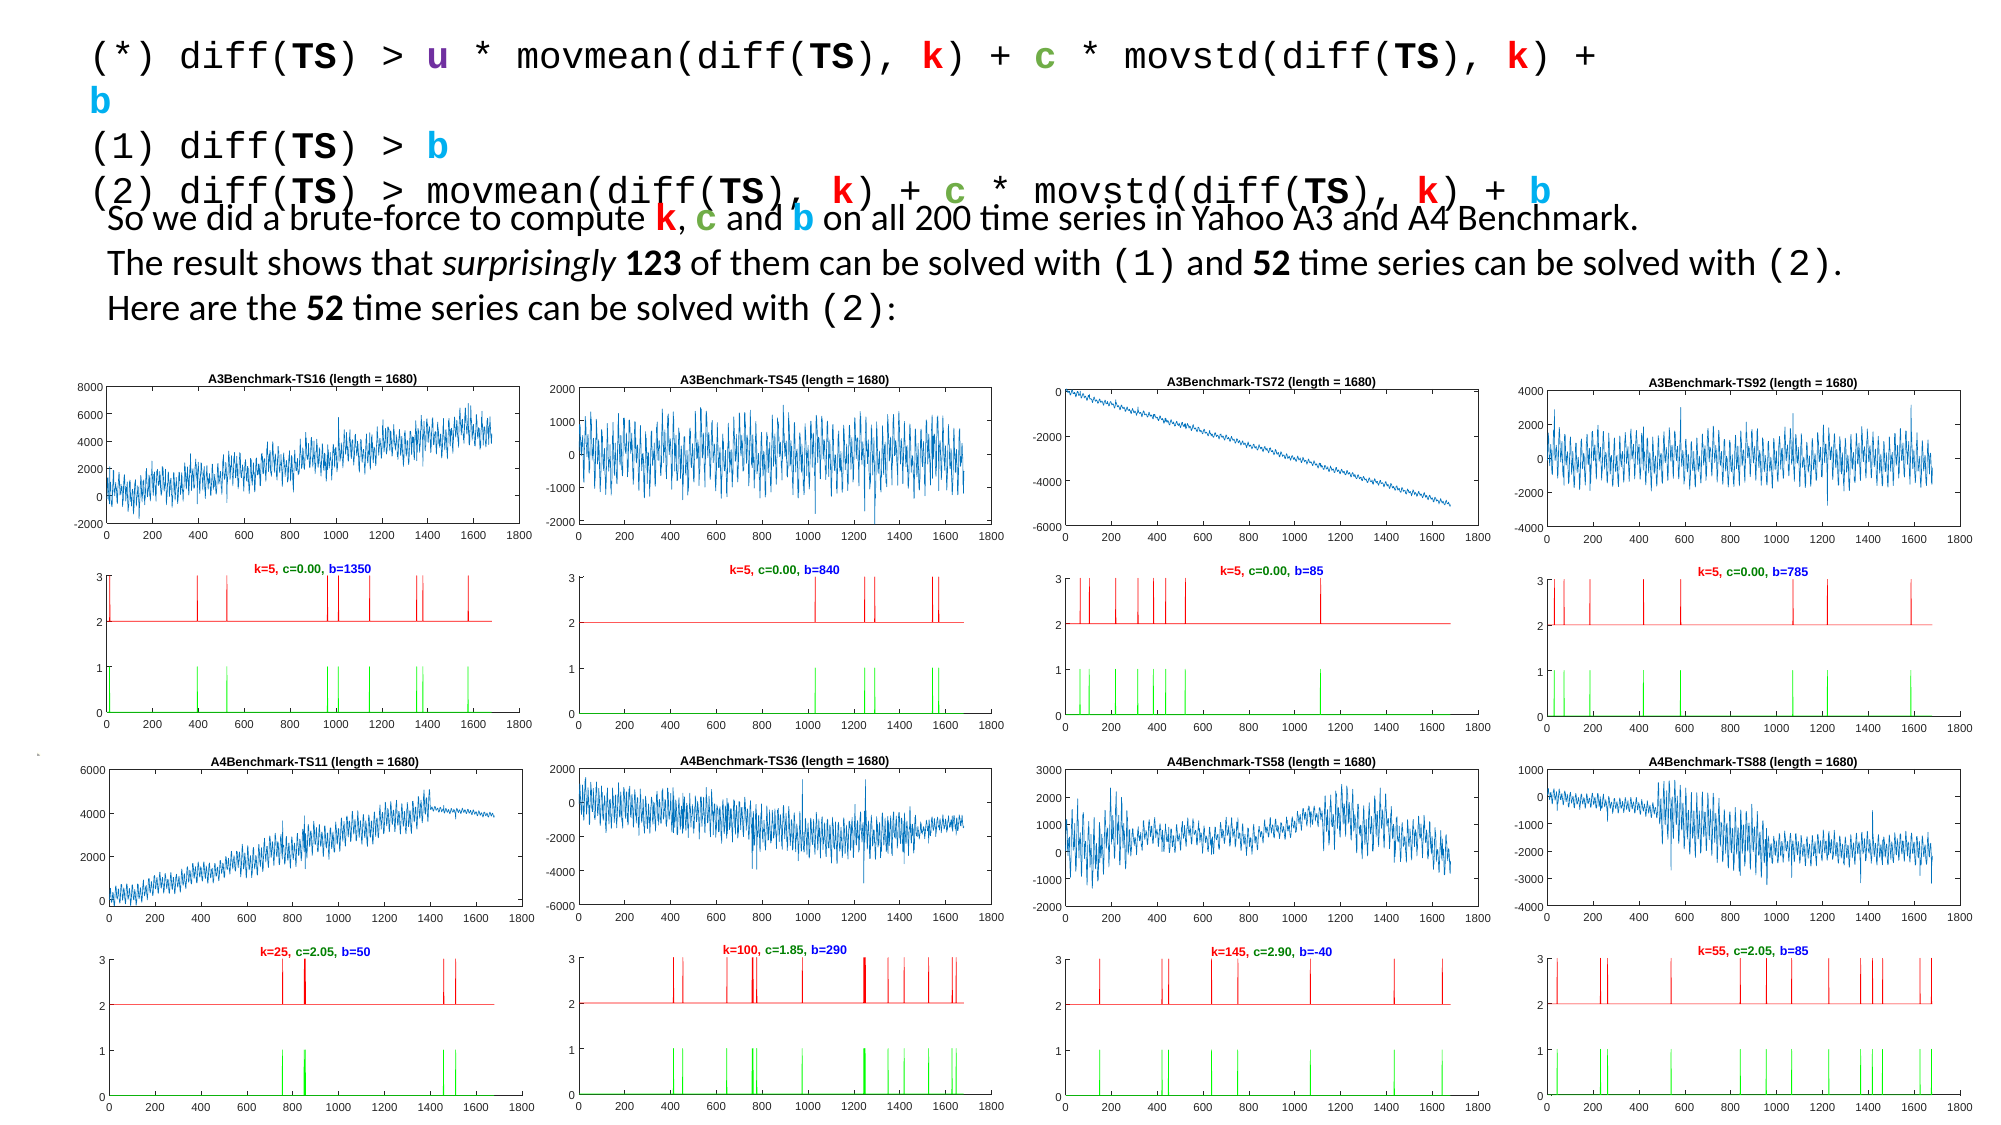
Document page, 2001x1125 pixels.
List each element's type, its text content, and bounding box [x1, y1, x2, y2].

text_box So we did a brute-force to compute k, c and b on all 200 time series in Yahoo A3 and A4 Benchmark. The result shows that surprisingly 123 of them can be solved with (1) and 52 time series can be solved with (2). Here are the 52 time series can be solved with (2): [92, 186, 1858, 336]
picture [37, 356, 2000, 1125]
text_box (*) diff(TS) > u * movmean(diff(TS), k) + c * movstd(diff(TS), k) + b (1) diff(TS) > b (2) diff(TS) > movmean(diff(TS), k) + c * movstd(diff(TS), k) + b [74, 23, 1653, 219]
